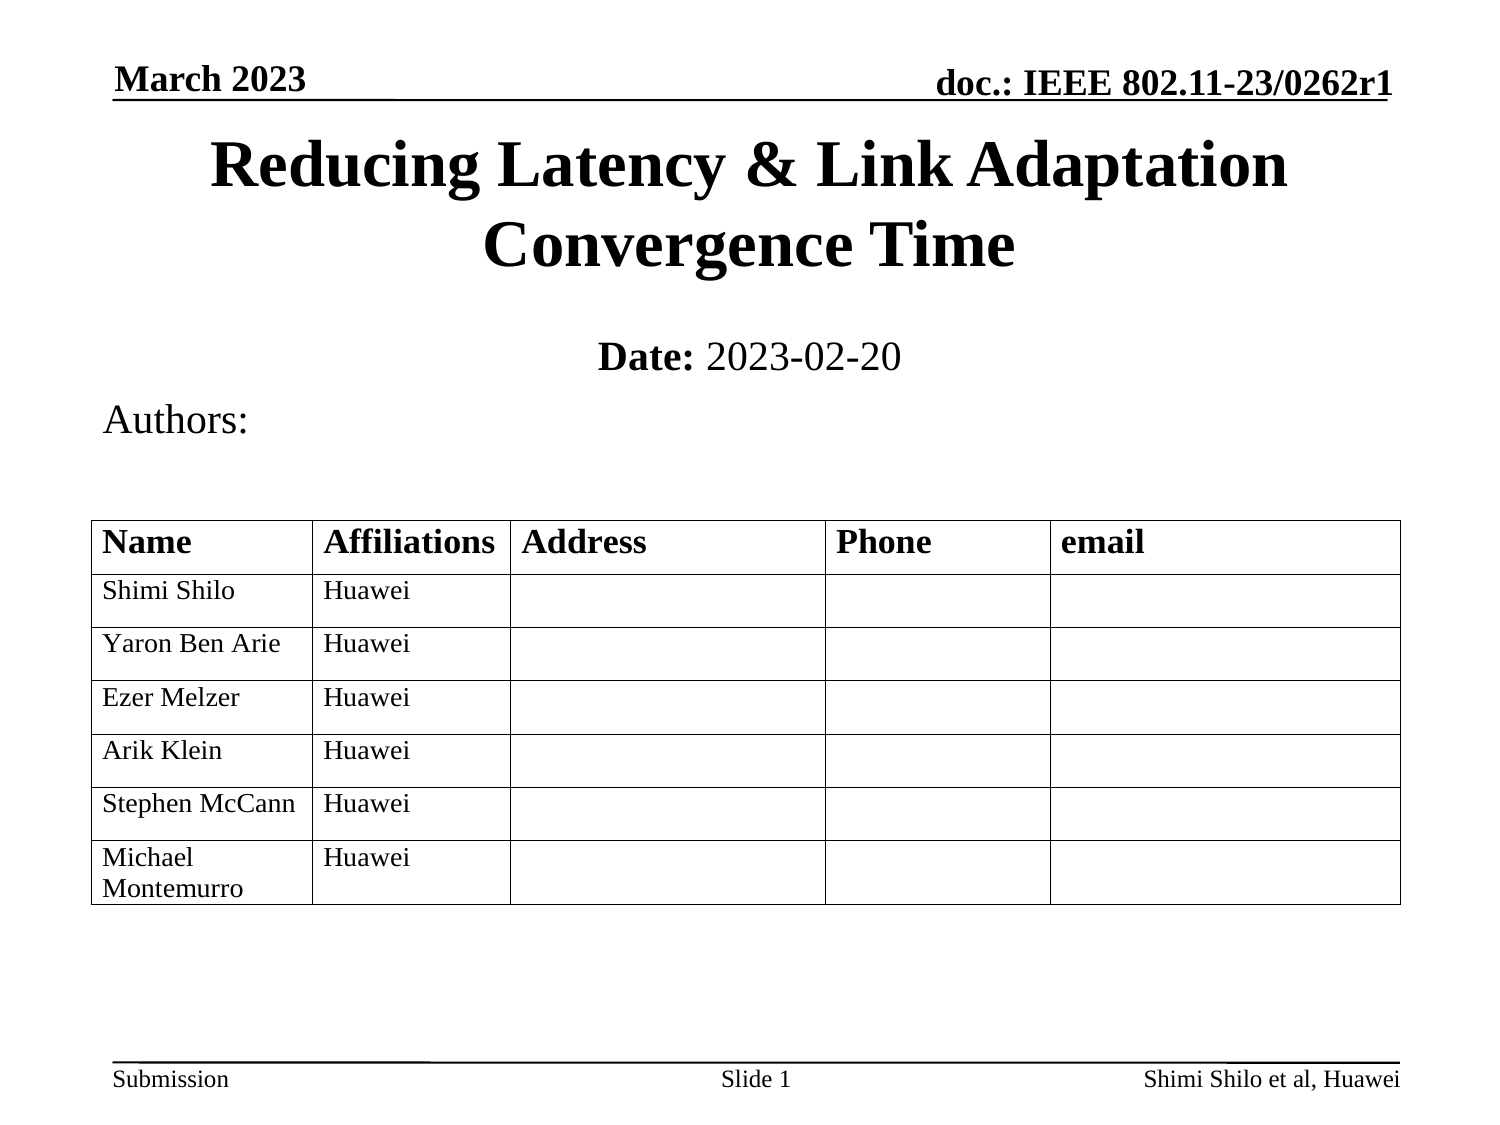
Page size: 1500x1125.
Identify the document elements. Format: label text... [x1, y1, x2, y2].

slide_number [114, 54, 493, 100]
slide_number Slide 1 [712, 1061, 800, 1123]
title Reducing Latency & Link Adaptation Convergence Time [112, 112, 1388, 288]
text_box Authors: [87, 383, 325, 447]
footer Shimi Shilo et al, Huawei [902, 1061, 1402, 1093]
list Date: 2023-02-20 [112, 321, 1388, 387]
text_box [76, 520, 1424, 945]
